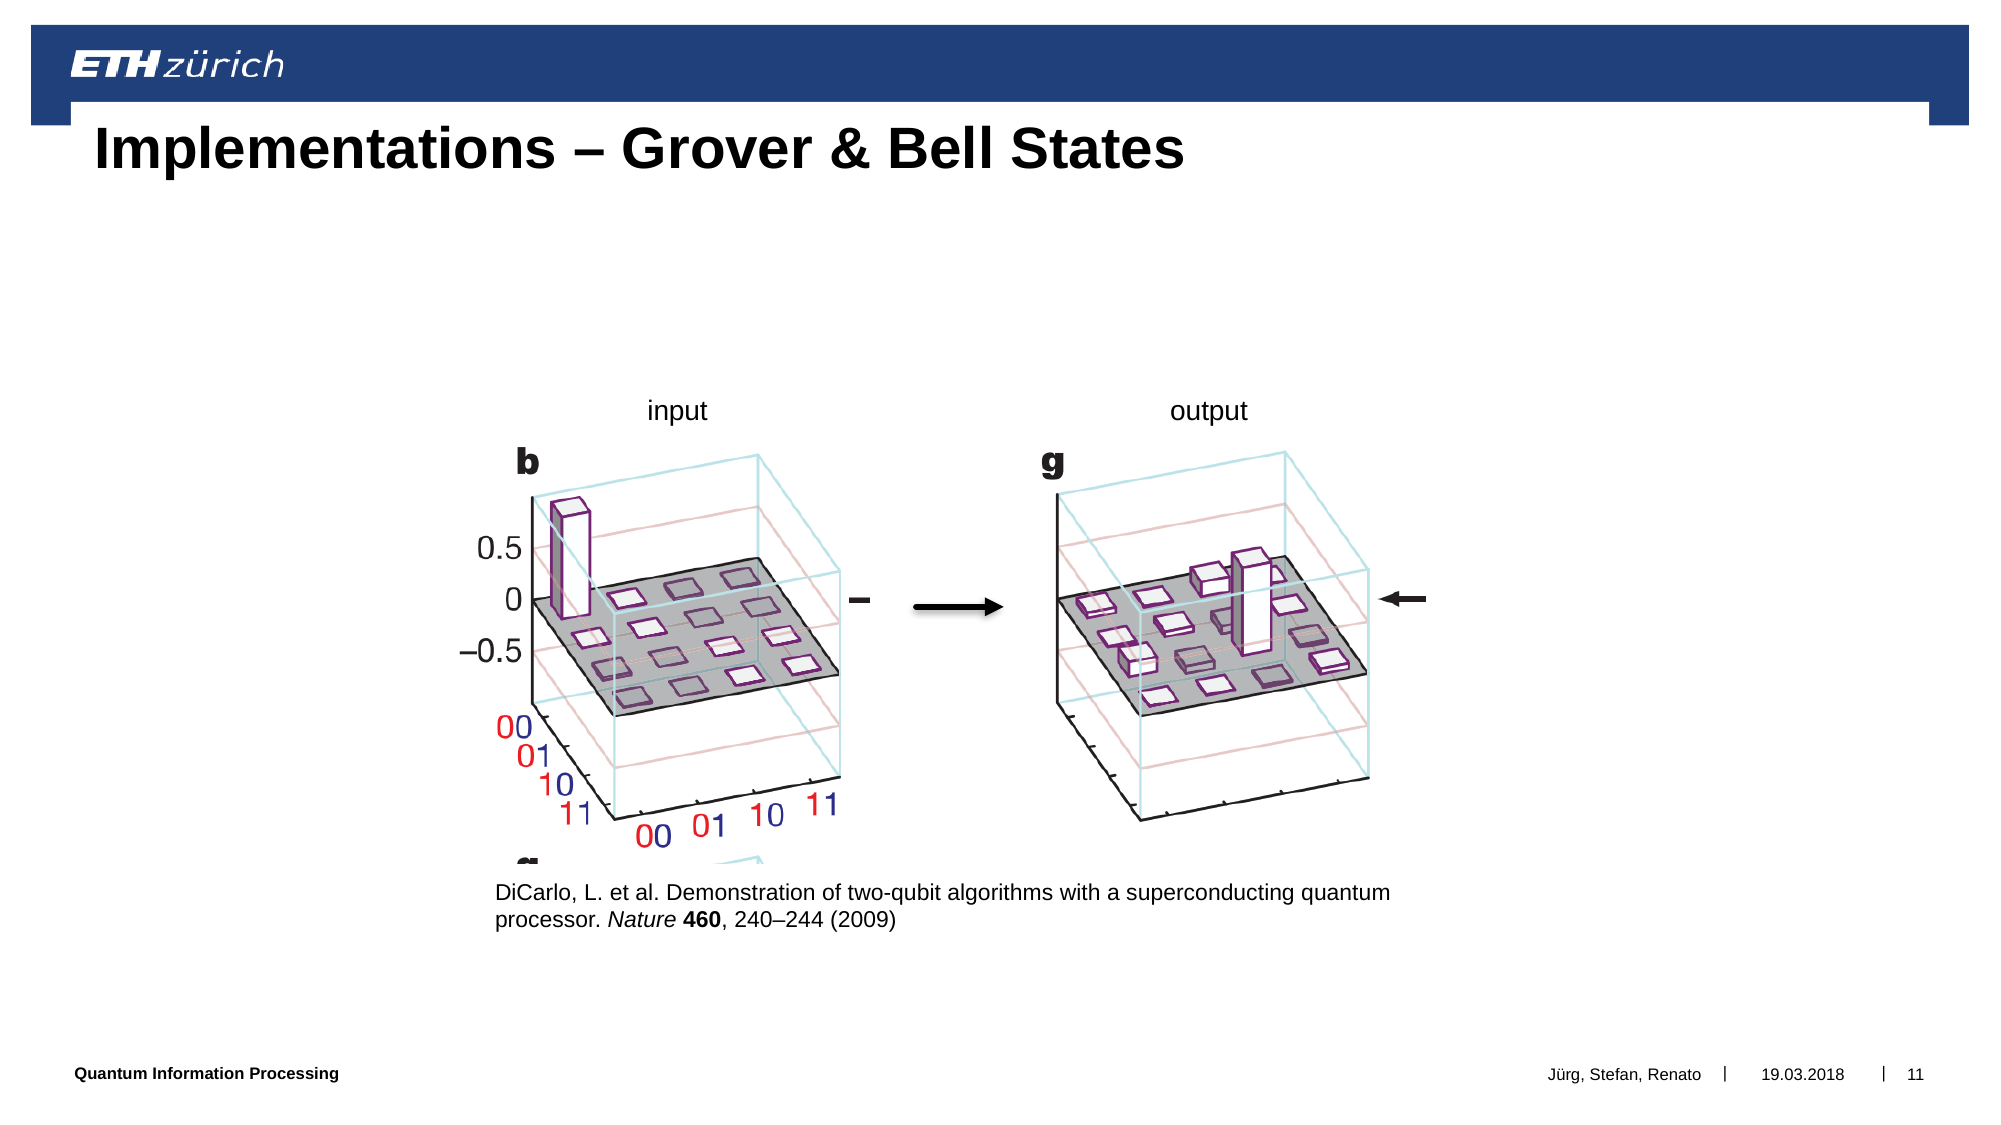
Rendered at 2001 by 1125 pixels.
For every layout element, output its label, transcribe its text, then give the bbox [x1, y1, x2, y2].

slide_number 11 [1886, 1034, 1946, 1112]
title Implementations – Grover & Bell States [70, 101, 1930, 262]
footer Jürg, Stefan, Renato [999, 1034, 1702, 1112]
text_box DiCarlo, L. et al. Demonstration of two-qubit algorithms with a superconducting quantum processor. Nature 460, 240–244 (2009) [480, 869, 1512, 940]
picture [449, 439, 870, 864]
text_box output [1155, 385, 1276, 434]
text_box input [632, 385, 736, 434]
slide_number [1736, 1034, 1870, 1112]
picture [987, 446, 1426, 837]
